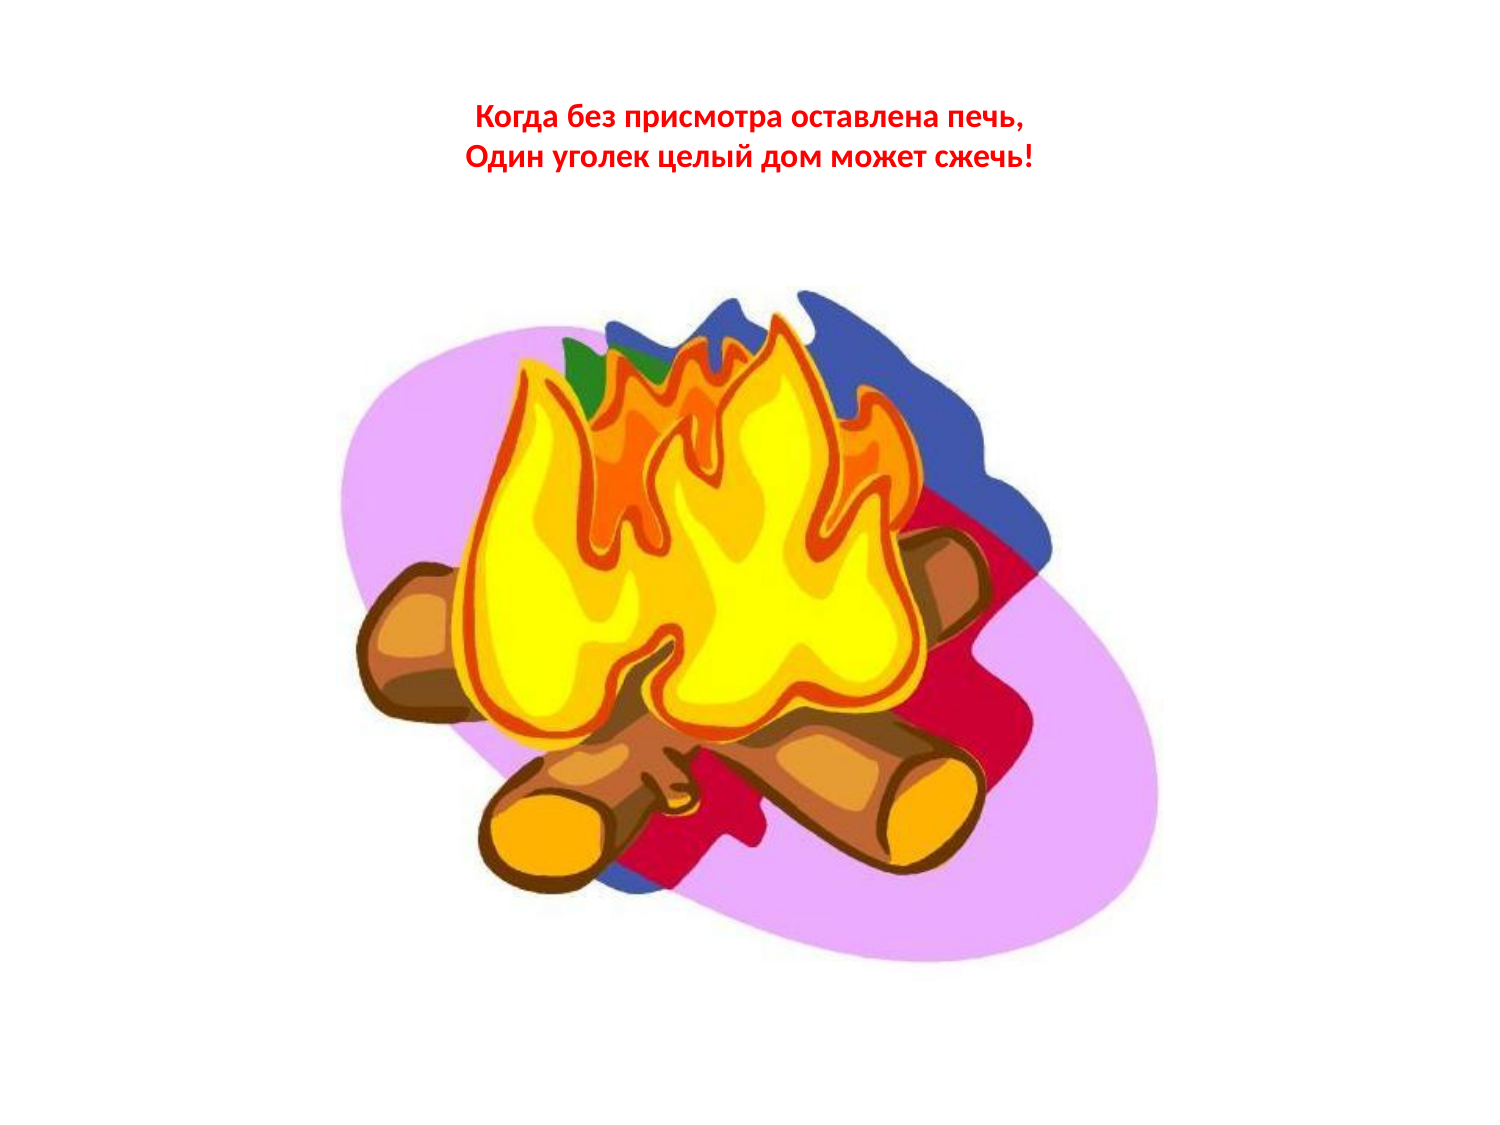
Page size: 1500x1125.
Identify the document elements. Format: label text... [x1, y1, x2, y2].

title Когда без присмотра оставлена печь, Один уголек целый дом может сжечь! [75, 45, 1425, 233]
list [336, 285, 1164, 982]
